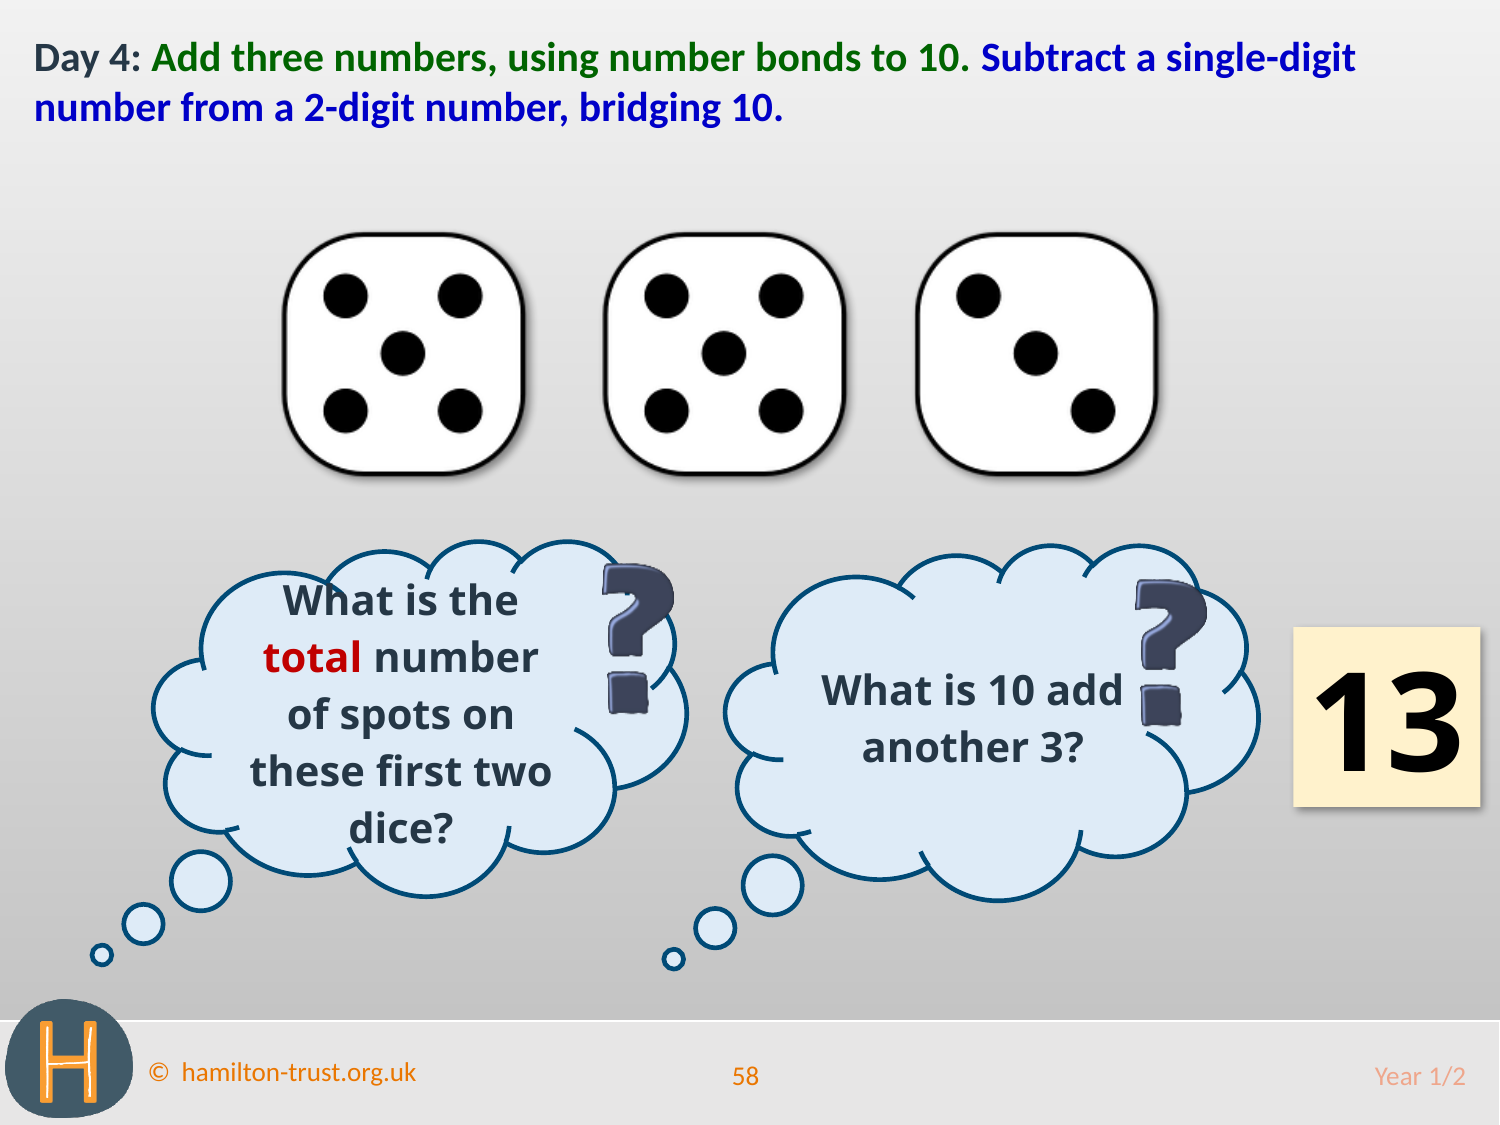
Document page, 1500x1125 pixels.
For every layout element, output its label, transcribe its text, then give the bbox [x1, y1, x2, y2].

picture [597, 204, 848, 488]
picture [914, 204, 1165, 488]
text_box Day 4: Add three numbers, using number bonds to 10. Subtract a single-digit number from a 2-digit number, bridging 10. [19, 22, 1485, 138]
footer Year 1/2 [870, 1044, 1482, 1105]
slide_number 58 [686, 1044, 805, 1105]
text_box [153, 540, 687, 896]
picture [276, 204, 527, 488]
picture [5, 999, 133, 1118]
text_box 13 [1293, 627, 1481, 807]
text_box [725, 544, 1259, 900]
